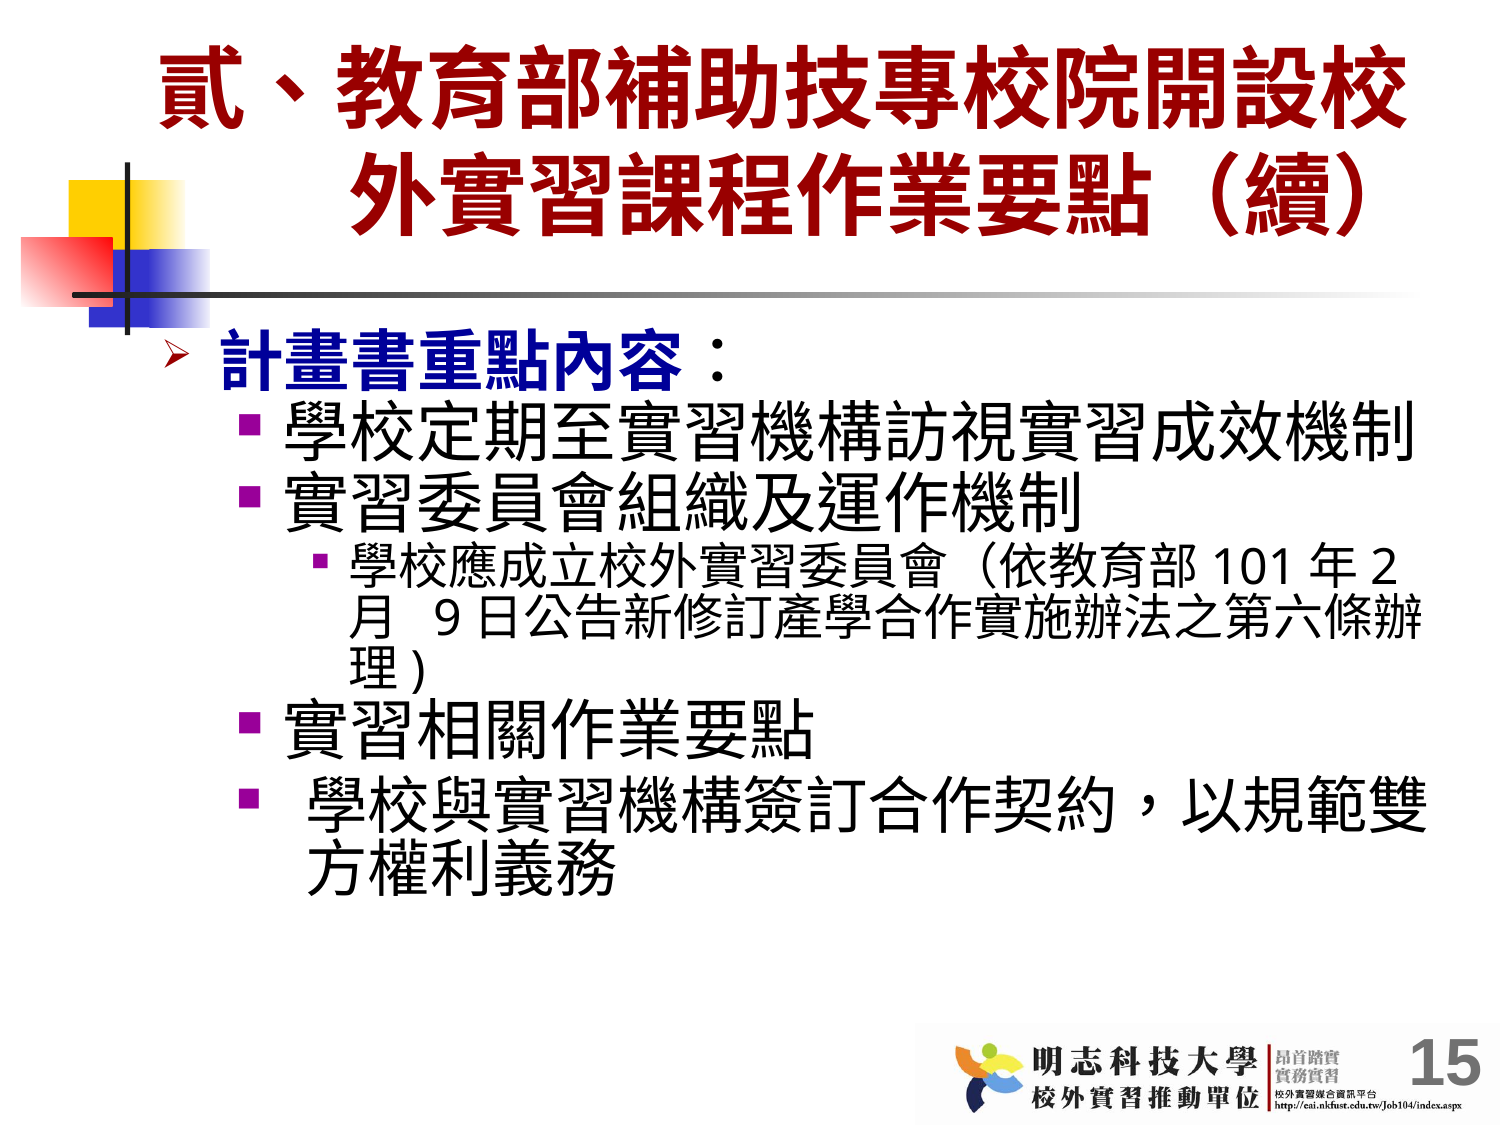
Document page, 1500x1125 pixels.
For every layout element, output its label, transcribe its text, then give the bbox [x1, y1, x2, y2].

picture [915, 1024, 1500, 1125]
text_box 15 [1393, 1011, 1498, 1106]
title 貳、教育部補助技專校院開設校外實習課程作業要點（續） [112, 66, 1454, 254]
list 計畫書重點內容： 學校定期至實習機構訪視實習成效機制 實習委員會組織及運作機制 學校應成立校外實習委員會（依教育部101年2月 9日公告新修訂產學合作實施辦法之第六條辦理) 實習相關作業要點 學校與實習機構簽訂合作契約，以規範雙方權利義務 [146, 323, 1446, 1056]
